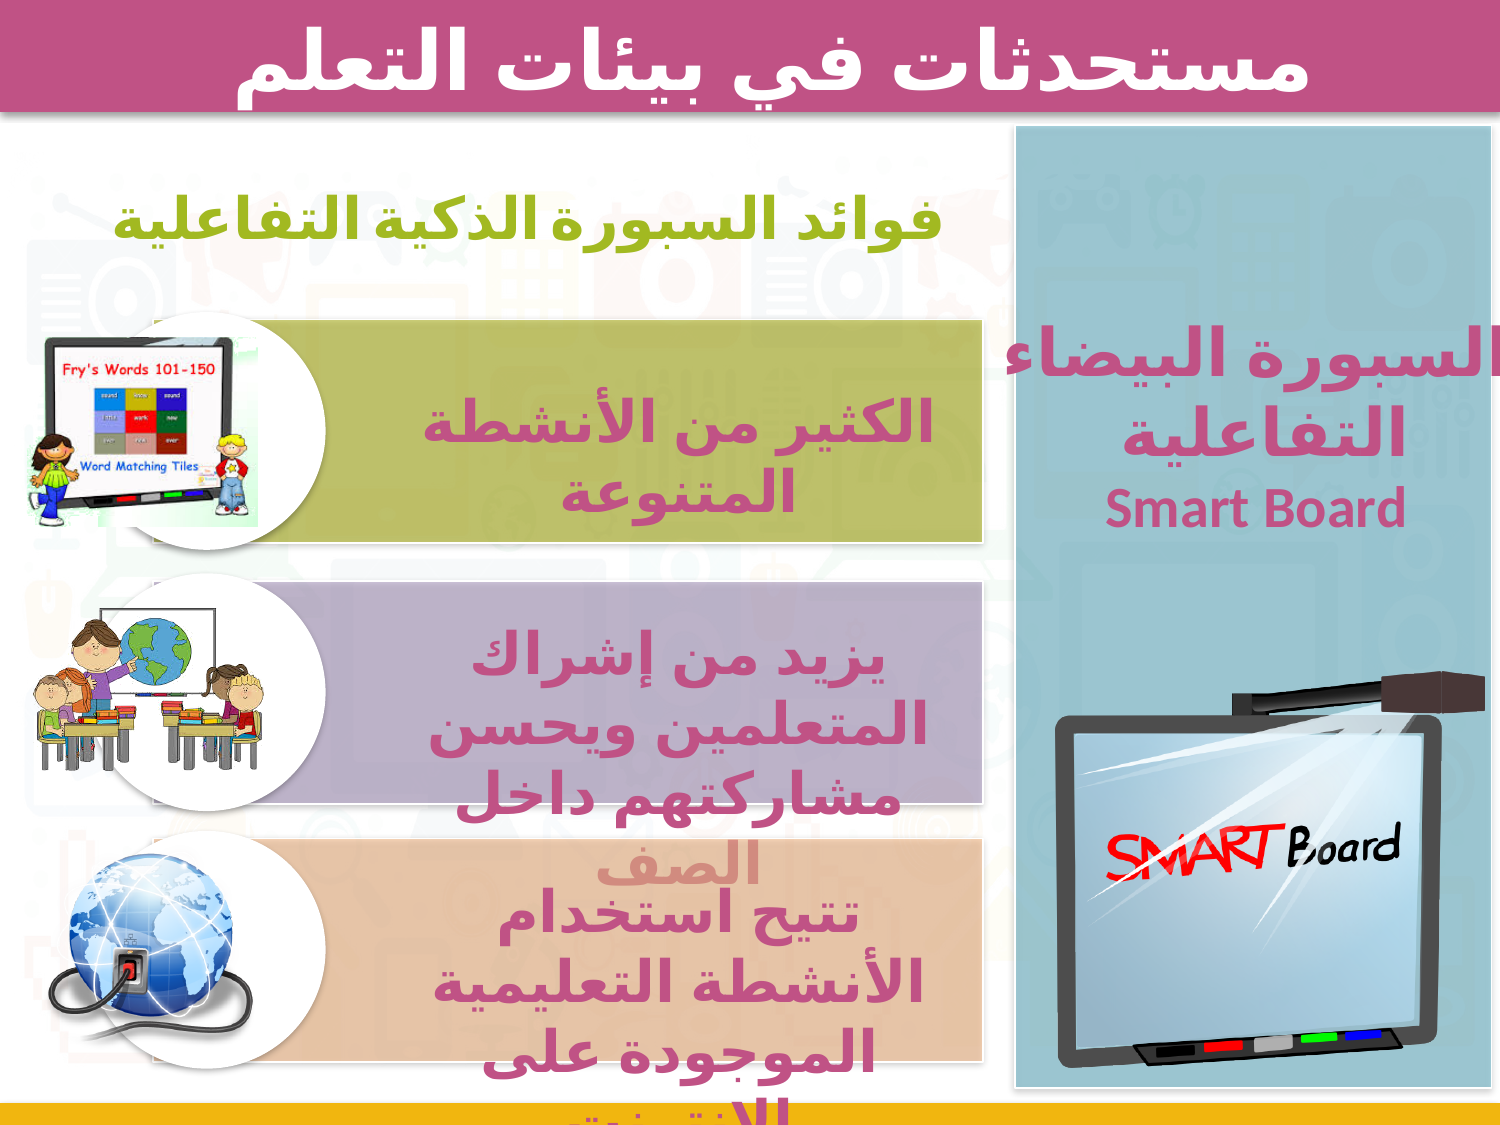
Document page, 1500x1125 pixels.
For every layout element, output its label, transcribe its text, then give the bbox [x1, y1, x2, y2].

text_box مستحدثات في بيئات التعلم الصفي والمدرسي [148, 63, 1399, 133]
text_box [88, 831, 984, 1069]
picture [33, 608, 265, 772]
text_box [6, 135, 1495, 1085]
picture [1055, 670, 1485, 1069]
picture [26, 336, 259, 527]
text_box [88, 573, 984, 811]
picture [36, 831, 262, 1057]
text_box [88, 312, 984, 550]
text_box مستحدثات في بيئات التعلم الصفي والمدرسي [148, 0, 1399, 54]
text_box [1014, 124, 1492, 134]
